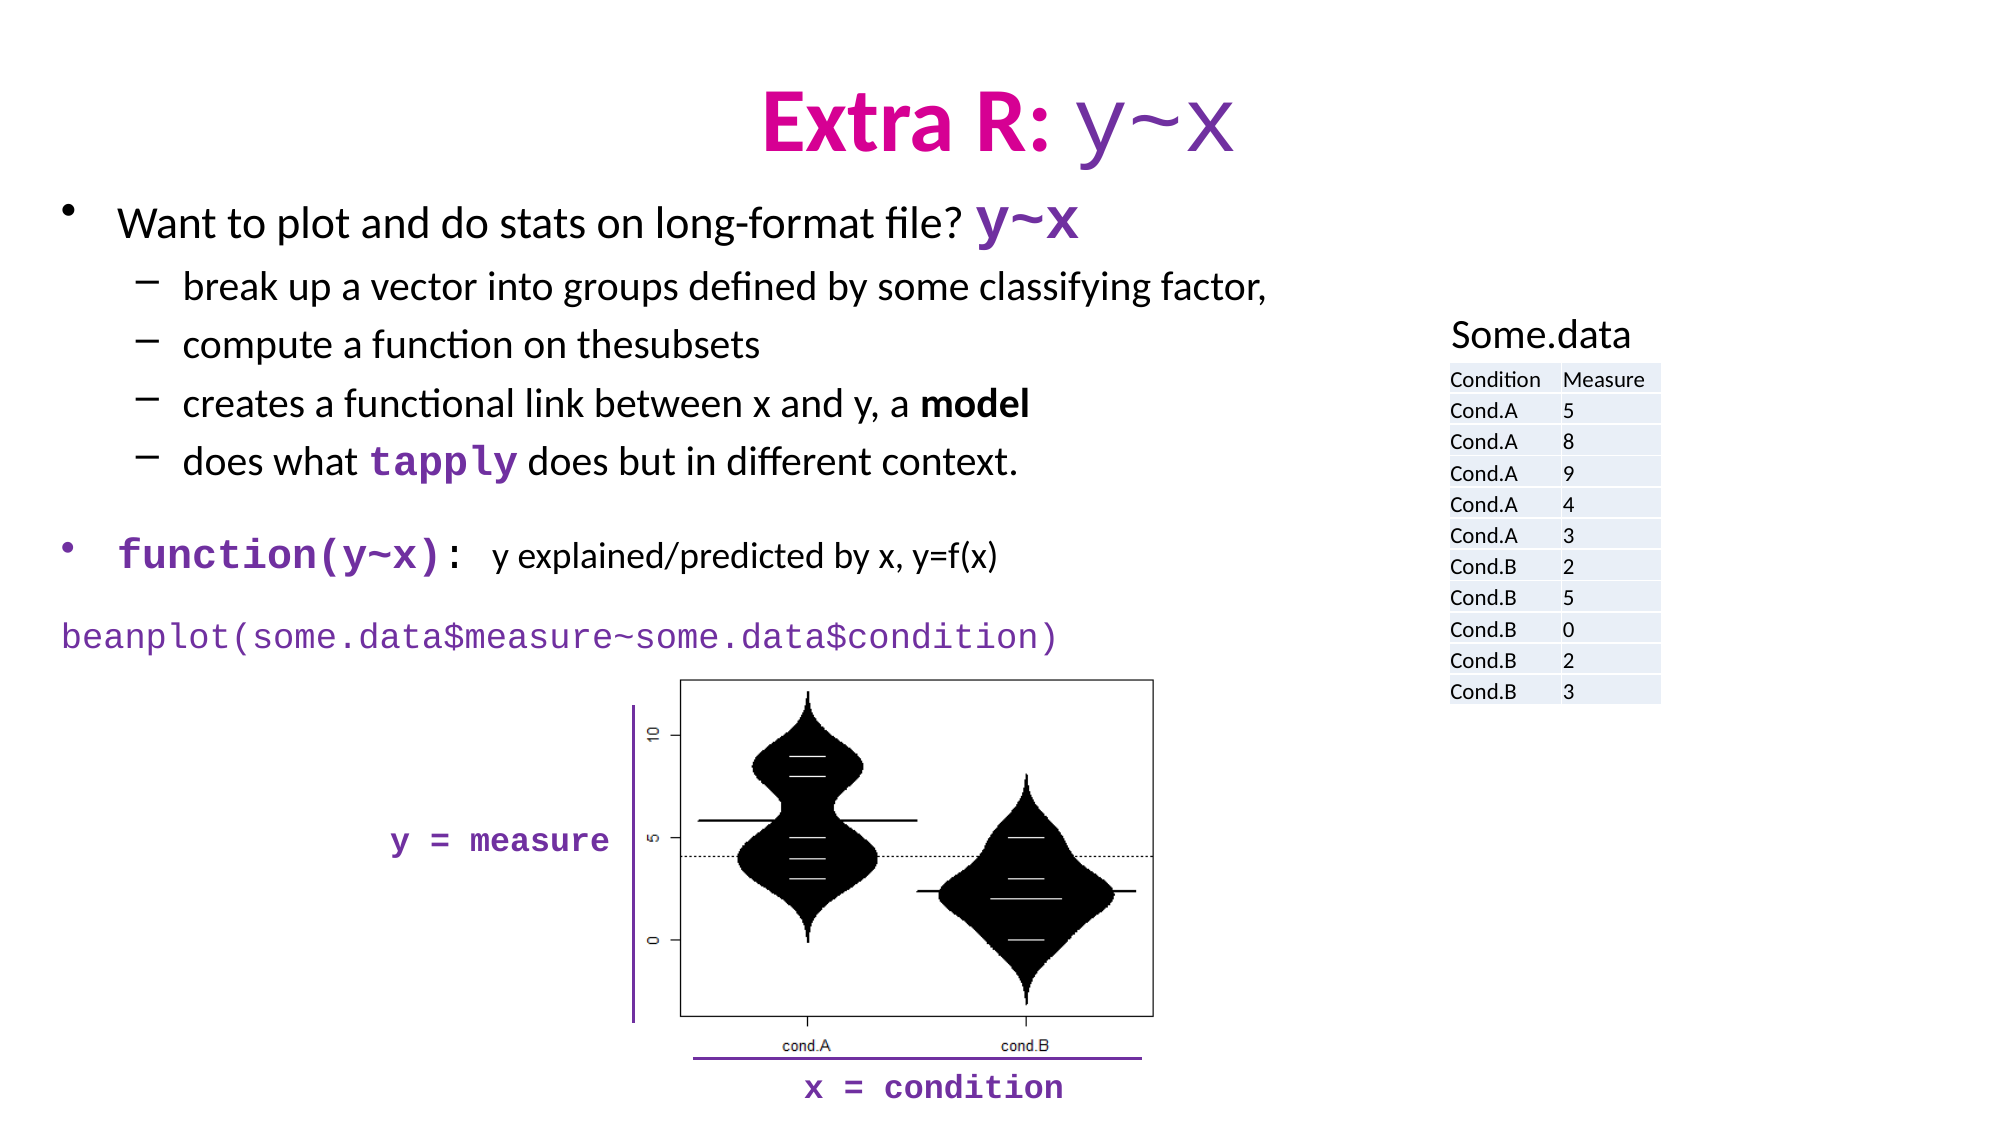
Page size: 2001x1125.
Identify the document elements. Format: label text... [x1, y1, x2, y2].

text_box x = condition [789, 1070, 1079, 1113]
table_cell Cond.A [1450, 394, 1561, 423]
table_cell 3 [1562, 675, 1661, 704]
table_cell 3 [1562, 519, 1661, 548]
table_cell Cond.B [1450, 550, 1561, 580]
table_cell 5 [1562, 394, 1661, 423]
table_cell 0 [1562, 613, 1661, 642]
table_cell Cond.A [1450, 519, 1561, 548]
table_cell Cond.B [1450, 581, 1561, 611]
table_cell Cond.B [1450, 644, 1561, 673]
text_box Want to plot and do stats on long-format file? y~x break up a vector into groups defined by some classifying factor, compute a function on thesubsets creates a functional link between x and y, a model does what tapply does but in different context. function(y~x): y explained/predicted by x, y=f(x) beanplot(some.data$measure~some.data$condition) [46, 173, 1499, 1048]
table_cell 9 [1562, 456, 1661, 486]
table_cell 4 [1562, 488, 1661, 517]
table_cell Cond.A [1450, 425, 1561, 455]
table_cell Cond.B [1450, 613, 1561, 642]
table_cell Cond.A [1450, 488, 1561, 517]
table_cell 2 [1562, 644, 1661, 673]
picture [633, 656, 1175, 1070]
text_box y = measure [375, 810, 626, 866]
text_box Extra R: y~x [353, 54, 1647, 175]
table_cell Cond.B [1450, 675, 1561, 704]
table_cell 2 [1562, 550, 1661, 580]
text_box Some.data [1436, 299, 1647, 365]
table_cell 5 [1562, 581, 1661, 611]
table_header Measure [1562, 363, 1661, 392]
table_cell Cond.A [1450, 456, 1561, 486]
table_cell 8 [1562, 425, 1661, 455]
table_header Condition [1450, 363, 1561, 392]
